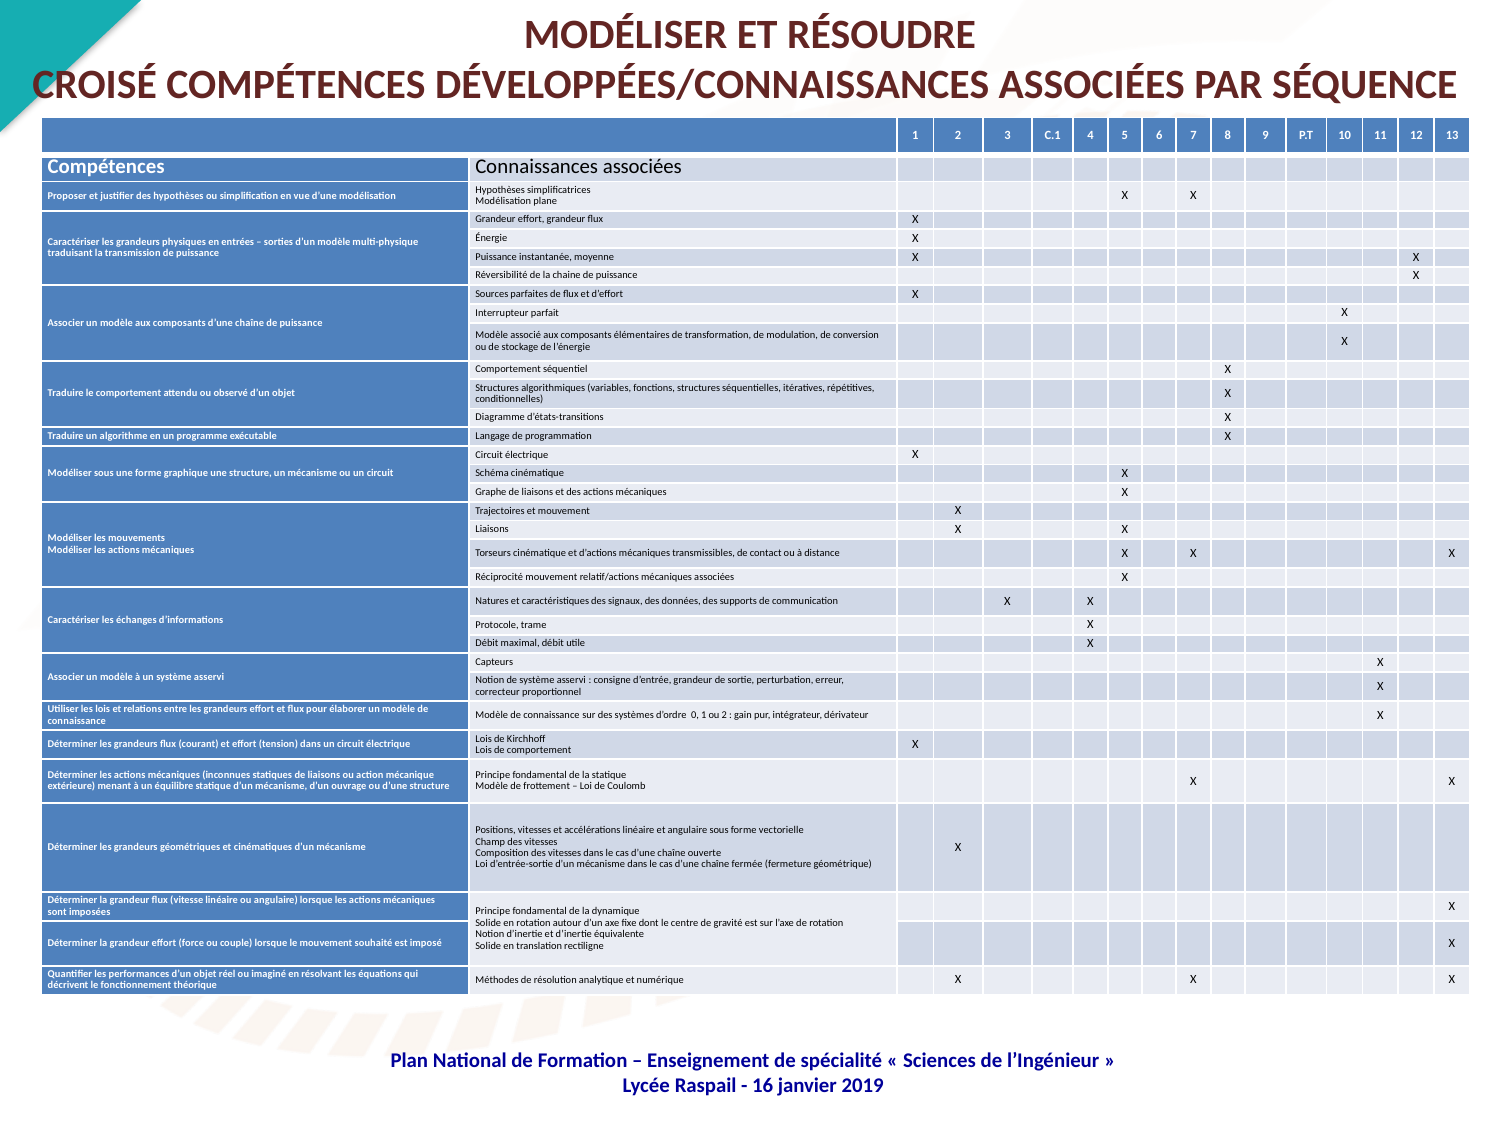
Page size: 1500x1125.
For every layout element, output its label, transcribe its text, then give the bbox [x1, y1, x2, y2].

table_cell [1143, 362, 1175, 378]
table_cell [1212, 249, 1244, 266]
table_cell [1074, 409, 1107, 426]
table_cell [1363, 380, 1397, 408]
table_cell [1074, 673, 1107, 700]
table_header 8 [1212, 118, 1244, 152]
table_cell X [1177, 182, 1210, 210]
table_cell [1033, 484, 1072, 501]
table_cell Circuit électrique [470, 447, 896, 464]
table_cell [898, 967, 933, 994]
table_cell [1435, 212, 1469, 228]
table_cell [1287, 893, 1326, 920]
table_cell [1399, 447, 1433, 464]
table_cell [1033, 588, 1072, 615]
table_cell [984, 654, 1031, 671]
table_cell [984, 286, 1031, 303]
table_cell Caractériser les grandeurs physiques en entrées – sorties d’un modèle multi-physique traduisant la transmission de puissance [42, 212, 468, 284]
table_cell [1177, 569, 1210, 586]
table_cell [1177, 588, 1210, 615]
table_cell [1033, 182, 1072, 210]
table_cell [1287, 182, 1326, 210]
table_cell [1177, 654, 1210, 671]
table_cell [1109, 967, 1141, 994]
table_cell [1074, 569, 1107, 586]
table_cell [1109, 158, 1141, 181]
table_cell [1435, 428, 1469, 445]
table_header 11 [1363, 118, 1397, 152]
table_cell Lois de Kirchhoff Lois de comportement [470, 731, 896, 758]
table_cell [984, 465, 1031, 482]
table_cell [1033, 922, 1072, 965]
table_cell [1177, 804, 1210, 891]
table_cell [1435, 569, 1469, 586]
table_cell X [1212, 362, 1244, 378]
table_cell [1246, 760, 1285, 802]
table_cell [1212, 922, 1244, 965]
table_cell [1399, 804, 1433, 891]
table_cell [984, 409, 1031, 426]
table_cell [1143, 760, 1175, 802]
table_cell [1246, 521, 1285, 538]
table_cell [984, 617, 1031, 634]
table_cell [1399, 409, 1433, 426]
table_cell [1212, 182, 1244, 210]
table_cell [1287, 540, 1326, 567]
table_cell [1143, 286, 1175, 303]
table_cell [898, 484, 933, 501]
table_cell [984, 324, 1031, 360]
table_cell [1109, 286, 1141, 303]
table_cell [1363, 409, 1397, 426]
table_cell [1327, 182, 1362, 210]
table_cell Protocole, trame [470, 617, 896, 634]
table_cell [934, 428, 982, 445]
table_cell [1435, 617, 1469, 634]
table_cell Modéliser sous une forme graphique une structure, un mécanisme ou un circuit [42, 447, 468, 501]
table_header 1 [898, 118, 933, 152]
table_cell [1074, 362, 1107, 378]
table_cell [1327, 760, 1362, 802]
table_cell [1327, 503, 1362, 520]
table_cell [1246, 617, 1285, 634]
table_cell Schéma cinématique [470, 465, 896, 482]
table_cell X [934, 521, 982, 538]
table_cell [1327, 702, 1362, 729]
table_cell [1109, 447, 1141, 464]
table_cell [1287, 588, 1326, 615]
table_cell Puissance instantanée, moyenne [470, 249, 896, 266]
table_cell [1143, 617, 1175, 634]
table_cell [1212, 484, 1244, 501]
table_cell [1143, 324, 1175, 360]
table_cell [1074, 731, 1107, 758]
table_cell Trajectoires et mouvement [470, 503, 896, 520]
table_header 6 [1143, 118, 1175, 152]
table_cell [1399, 731, 1433, 758]
table_cell X [1109, 540, 1141, 567]
table_cell [984, 362, 1031, 378]
table_cell [1399, 158, 1433, 181]
table_cell [1109, 428, 1141, 445]
table_cell [934, 731, 982, 758]
table_cell X [1074, 617, 1107, 634]
table_cell [1246, 324, 1285, 360]
table_cell [1109, 324, 1141, 360]
table_cell [1109, 893, 1141, 920]
table_cell [1143, 409, 1175, 426]
table_header C.1 [1033, 118, 1072, 152]
table_cell [1287, 230, 1326, 247]
table_cell X [1177, 967, 1210, 994]
table_cell [984, 380, 1031, 408]
table_cell [1246, 182, 1285, 210]
table_cell [1109, 268, 1141, 284]
table_cell [984, 702, 1031, 729]
table_cell [984, 268, 1031, 284]
table_cell [1143, 540, 1175, 567]
table_cell [1074, 922, 1107, 965]
table_cell [1177, 503, 1210, 520]
table_cell [1109, 760, 1141, 802]
table_cell [1327, 922, 1362, 965]
table_cell [984, 158, 1031, 181]
table_cell X [1109, 182, 1141, 210]
table_header 9 [1246, 118, 1285, 152]
table_cell [1212, 636, 1244, 652]
table_cell [1363, 362, 1397, 378]
table_cell [898, 569, 933, 586]
table_cell [1074, 967, 1107, 994]
table_cell [1287, 731, 1326, 758]
table_cell [1109, 409, 1141, 426]
table_cell [1327, 484, 1362, 501]
table_cell [1287, 305, 1326, 322]
table_cell [1177, 268, 1210, 284]
table_cell X [1399, 249, 1433, 266]
table_cell [1143, 249, 1175, 266]
table_cell [1212, 588, 1244, 615]
table_cell [1074, 428, 1107, 445]
table_cell [1287, 503, 1326, 520]
table_header 13 [1435, 118, 1469, 152]
table_cell [1246, 731, 1285, 758]
table_cell [1287, 268, 1326, 284]
table_cell [1033, 893, 1072, 920]
table_cell [1212, 617, 1244, 634]
table_cell [1033, 286, 1072, 303]
table_cell [898, 617, 933, 634]
table_cell [1177, 230, 1210, 247]
table_cell [1327, 249, 1362, 266]
table_cell Modèle associé aux composants élémentaires de transformation, de modulation, de conversion ou de stockage de l’énergie [470, 324, 896, 360]
table_cell [1033, 636, 1072, 652]
table_cell [1246, 540, 1285, 567]
table_cell Modéliser les mouvements Modéliser les actions mécaniques [42, 503, 468, 586]
table_cell [984, 230, 1031, 247]
table_cell [1327, 967, 1362, 994]
table_cell [1399, 654, 1433, 671]
table_cell [1399, 893, 1433, 920]
table_cell [1246, 305, 1285, 322]
table_cell X [934, 503, 982, 520]
table_cell [984, 305, 1031, 322]
table_cell [1246, 249, 1285, 266]
table_cell [1363, 636, 1397, 652]
table_cell [1435, 484, 1469, 501]
table_cell [1327, 465, 1362, 482]
table_header 3 [984, 118, 1031, 152]
table_cell [934, 268, 982, 284]
table_cell [934, 673, 982, 700]
table_cell [1287, 654, 1326, 671]
table_cell [1177, 380, 1210, 408]
table_cell Connaissances associées [470, 158, 896, 181]
table_cell [934, 230, 982, 247]
table_cell [984, 893, 1031, 920]
table_cell [984, 760, 1031, 802]
table_cell [1287, 617, 1326, 634]
table_cell [1363, 540, 1397, 567]
table_cell [1327, 380, 1362, 408]
table_cell [1212, 324, 1244, 360]
table_cell [1246, 484, 1285, 501]
table_cell [1246, 212, 1285, 228]
table_cell [898, 409, 933, 426]
table_cell [1143, 588, 1175, 615]
table_cell [1399, 540, 1433, 567]
table_cell [1435, 804, 1469, 891]
table_cell [1399, 380, 1433, 408]
table_cell [1143, 702, 1175, 729]
table_cell [1177, 158, 1210, 181]
table_cell [1212, 286, 1244, 303]
table_cell [1327, 731, 1362, 758]
table_cell [1109, 804, 1141, 891]
table_cell [1327, 540, 1362, 567]
table_cell [934, 588, 982, 615]
table_cell [898, 540, 933, 567]
table_cell [898, 428, 933, 445]
table_cell [1246, 588, 1285, 615]
table_cell [1177, 362, 1210, 378]
table_cell [1287, 636, 1326, 652]
table_cell [898, 521, 933, 538]
table_cell [1435, 305, 1469, 322]
table_cell [898, 588, 933, 615]
table_cell [1435, 268, 1469, 284]
table_cell [1109, 654, 1141, 671]
table_cell [1143, 521, 1175, 538]
table_cell [1399, 702, 1433, 729]
table_cell [1143, 967, 1175, 994]
table_cell [1327, 636, 1362, 652]
table_cell [1327, 212, 1362, 228]
table_cell [1212, 702, 1244, 729]
table_cell [1246, 922, 1285, 965]
table_cell X [1435, 893, 1469, 920]
table_cell [1246, 654, 1285, 671]
table_cell [1143, 636, 1175, 652]
text_box MODÉLISER ET RÉSOUDRE CROISÉ COMPÉTENCES DÉVELOPPÉES/CONNAISSANCES ASSOCIÉES PAR SÉQUENCE [0, 0, 1500, 115]
table_cell [934, 540, 982, 567]
table_cell [984, 428, 1031, 445]
table_cell [1033, 428, 1072, 445]
table_cell [1033, 540, 1072, 567]
table_cell [1143, 268, 1175, 284]
table_cell [984, 447, 1031, 464]
table_cell [934, 447, 982, 464]
table_cell [1327, 268, 1362, 284]
table_cell [934, 922, 982, 965]
table_cell [1033, 362, 1072, 378]
table_cell [1246, 362, 1285, 378]
table_cell Quantifier les performances d’un objet réel ou imaginé en résolvant les équations qui décrivent le fonctionnement théorique [42, 967, 468, 994]
table_cell [1435, 673, 1469, 700]
table_cell [1109, 731, 1141, 758]
table_cell X [1327, 324, 1362, 360]
table_cell [1033, 804, 1072, 891]
table_cell [1074, 230, 1107, 247]
table_cell Liaisons [470, 521, 896, 538]
table_cell [898, 702, 933, 729]
table_cell [1363, 893, 1397, 920]
table_header [42, 118, 896, 152]
table_cell [1246, 230, 1285, 247]
table_cell X [1363, 654, 1397, 671]
table_cell [1033, 230, 1072, 247]
table_cell [1399, 673, 1433, 700]
table_cell [1033, 268, 1072, 284]
table_cell [934, 249, 982, 266]
table_cell [984, 569, 1031, 586]
table_cell Diagramme d’états-transitions [470, 409, 896, 426]
table_cell [984, 182, 1031, 210]
table_cell [1399, 922, 1433, 965]
table_cell [1109, 673, 1141, 700]
table_cell [1399, 484, 1433, 501]
table_cell [1399, 428, 1433, 445]
table_cell [1212, 268, 1244, 284]
table_cell X [1109, 465, 1141, 482]
table_cell [1177, 447, 1210, 464]
table_cell [1246, 967, 1285, 994]
table_cell [1363, 286, 1397, 303]
table_cell Énergie [470, 230, 896, 247]
table_cell [1143, 804, 1175, 891]
table_cell [1074, 484, 1107, 501]
table_cell [1033, 465, 1072, 482]
table_cell Déterminer les grandeurs géométriques et cinématiques d’un mécanisme [42, 804, 468, 891]
table_cell [1212, 447, 1244, 464]
table_cell [1212, 967, 1244, 994]
table_cell X [934, 804, 982, 891]
table_cell X [1109, 484, 1141, 501]
table_cell [1363, 268, 1397, 284]
table_cell X [1399, 268, 1433, 284]
table_cell [898, 182, 933, 210]
table_cell X [898, 286, 933, 303]
table_cell [1109, 305, 1141, 322]
table_cell [1033, 249, 1072, 266]
table_cell Positions, vitesses et accélérations linéaire et angulaire sous forme vectorielle Champ des vitesses Composition des vitesses dans le cas d’une chaîne ouverte Loi d’entrée-sortie d’un mécanisme dans le cas d’une chaîne fermée (fermeture géométrique) [470, 804, 896, 891]
table_cell [1212, 158, 1244, 181]
table_cell [1287, 922, 1326, 965]
table_cell [934, 760, 982, 802]
table_cell [1109, 702, 1141, 729]
table_cell [1143, 654, 1175, 671]
table_cell X [934, 967, 982, 994]
table_cell [1399, 503, 1433, 520]
table_cell [1074, 702, 1107, 729]
table_cell X [1363, 673, 1397, 700]
table_cell [1033, 324, 1072, 360]
table_cell [1363, 760, 1397, 802]
table_cell [898, 158, 933, 181]
table_cell [1177, 249, 1210, 266]
table_cell [1435, 521, 1469, 538]
table_cell Réciprocité mouvement relatif/actions mécaniques associées [470, 569, 896, 586]
table_cell [1363, 521, 1397, 538]
table_cell Notion de système asservi : consigne d’entrée, grandeur de sortie, perturbation, erreur, correcteur proportionnel [470, 673, 896, 700]
table_cell X [1327, 305, 1362, 322]
table_cell Traduire un algorithme en un programme exécutable [42, 428, 468, 445]
table_cell [1399, 967, 1433, 994]
table_cell [1287, 409, 1326, 426]
table_header 5 [1109, 118, 1141, 152]
table_cell [984, 484, 1031, 501]
table_cell [1033, 760, 1072, 802]
table_cell [1033, 673, 1072, 700]
table_cell [1287, 380, 1326, 408]
table_cell [1246, 380, 1285, 408]
table_cell X [898, 230, 933, 247]
table_cell [898, 922, 933, 965]
table_cell [1033, 654, 1072, 671]
table_cell [1435, 503, 1469, 520]
table_cell [1327, 588, 1362, 615]
table_cell [1246, 804, 1285, 891]
table_cell [1363, 428, 1397, 445]
table_cell [1435, 182, 1469, 210]
table_cell [934, 286, 982, 303]
table_cell [1143, 230, 1175, 247]
table_cell [1435, 158, 1469, 181]
table_cell [1363, 922, 1397, 965]
table_cell [1177, 212, 1210, 228]
table_cell [934, 409, 982, 426]
table_cell [1212, 569, 1244, 586]
table_cell [1399, 305, 1433, 322]
table_cell [1287, 804, 1326, 891]
table_cell [984, 503, 1031, 520]
table_cell [1287, 249, 1326, 266]
table_cell [1399, 569, 1433, 586]
table_cell [1074, 540, 1107, 567]
table_cell [1074, 503, 1107, 520]
table_cell Déterminer les grandeurs flux (courant) et effort (tension) dans un circuit électrique [42, 731, 468, 758]
table_cell [984, 922, 1031, 965]
table_cell [1363, 967, 1397, 994]
table_cell X [1435, 922, 1469, 965]
table_cell Principe fondamental de la dynamique Solide en rotation autour d’un axe fixe dont le centre de gravité est sur l’axe de rotation Notion d’inertie et d’inertie équivalente Solide en translation rectiligne [470, 893, 896, 965]
table_cell [1435, 447, 1469, 464]
table_cell [1143, 212, 1175, 228]
table_cell [1327, 804, 1362, 891]
table_cell [1287, 465, 1326, 482]
table_cell X [1435, 967, 1469, 994]
table_cell [1177, 922, 1210, 965]
table_cell [1399, 324, 1433, 360]
table_cell [1212, 465, 1244, 482]
table_cell [1143, 484, 1175, 501]
table_cell [1287, 673, 1326, 700]
table_cell X [1109, 521, 1141, 538]
table_cell [1435, 588, 1469, 615]
table_cell [1399, 588, 1433, 615]
table_cell [1246, 158, 1285, 181]
table_cell [1109, 503, 1141, 520]
table_header 10 [1327, 118, 1362, 152]
table_cell Méthodes de résolution analytique et numérique [470, 967, 896, 994]
table_cell [1435, 465, 1469, 482]
table_cell [1435, 636, 1469, 652]
table_cell [934, 636, 982, 652]
table_cell [934, 158, 982, 181]
table_cell X [1363, 702, 1397, 729]
table_cell [1287, 702, 1326, 729]
table_cell [1212, 760, 1244, 802]
table_cell [934, 569, 982, 586]
table_cell [1287, 158, 1326, 181]
table_cell [984, 249, 1031, 266]
table_cell Langage de programmation [470, 428, 896, 445]
table_cell [1074, 447, 1107, 464]
table_cell [1399, 465, 1433, 482]
table_cell [1327, 447, 1362, 464]
table_cell Hypothèses simplificatrices Modélisation plane [470, 182, 896, 210]
table_cell [1363, 324, 1397, 360]
table_cell [1212, 540, 1244, 567]
table_cell Traduire le comportement attendu ou observé d’un objet [42, 362, 468, 426]
table_cell [1246, 636, 1285, 652]
table_cell Graphe de liaisons et des actions mécaniques [470, 484, 896, 501]
table_cell [1327, 617, 1362, 634]
table_cell [898, 268, 933, 284]
table_cell [1143, 731, 1175, 758]
table_cell [934, 893, 982, 920]
table_cell [1287, 521, 1326, 538]
table_cell [1143, 893, 1175, 920]
table_cell X [1177, 760, 1210, 802]
table_cell [1177, 286, 1210, 303]
table_cell [1109, 212, 1141, 228]
table_cell [1327, 409, 1362, 426]
table_cell [1177, 428, 1210, 445]
table_cell [1109, 380, 1141, 408]
table_cell [1074, 249, 1107, 266]
table_cell [1109, 922, 1141, 965]
table_cell [1246, 465, 1285, 482]
table_cell [1177, 673, 1210, 700]
table_cell [1074, 760, 1107, 802]
table_cell [1363, 230, 1397, 247]
table_cell Déterminer la grandeur effort (force ou couple) lorsque le mouvement souhaité est imposé [42, 922, 468, 965]
table_header 2 [934, 118, 982, 152]
table_cell [1246, 503, 1285, 520]
table_cell [1399, 636, 1433, 652]
table_cell [1327, 569, 1362, 586]
table_cell Modèle de connaissance sur des systèmes d’ordre 0, 1 ou 2 : gain pur, intégrateur, dérivateur [470, 702, 896, 729]
table_cell [1363, 305, 1397, 322]
table_cell [898, 305, 933, 322]
table_cell [1074, 380, 1107, 408]
table_cell [1033, 521, 1072, 538]
table_cell [1033, 702, 1072, 729]
table_header 12 [1399, 118, 1433, 152]
table_cell X [1435, 540, 1469, 567]
table_cell [1177, 521, 1210, 538]
table_cell [898, 654, 933, 671]
table_cell [1435, 380, 1469, 408]
table_cell [934, 484, 982, 501]
table_cell [1143, 158, 1175, 181]
table_cell [1327, 362, 1362, 378]
table_cell Comportement séquentiel [470, 362, 896, 378]
table_cell [1177, 409, 1210, 426]
table_cell [1287, 362, 1326, 378]
table_cell [1074, 465, 1107, 482]
table_cell [1327, 230, 1362, 247]
table_cell Compétences [42, 158, 468, 181]
table_cell [898, 324, 933, 360]
table_cell [1143, 447, 1175, 464]
table_cell [1033, 569, 1072, 586]
table_cell [1143, 465, 1175, 482]
table_cell [1327, 673, 1362, 700]
table_cell [1143, 922, 1175, 965]
table_cell [1435, 702, 1469, 729]
table_cell [1363, 617, 1397, 634]
table_cell [898, 804, 933, 891]
table_cell [898, 380, 933, 408]
table_cell [1143, 182, 1175, 210]
table_cell [1177, 893, 1210, 920]
table_cell [984, 967, 1031, 994]
table_cell X [1435, 760, 1469, 802]
table_cell X [898, 447, 933, 464]
table_cell [1074, 158, 1107, 181]
table_cell [1246, 673, 1285, 700]
table_cell [1435, 286, 1469, 303]
table_cell [1212, 521, 1244, 538]
table_cell [1435, 409, 1469, 426]
table_cell X [1074, 588, 1107, 615]
table_cell [1177, 636, 1210, 652]
table_cell [1033, 212, 1072, 228]
table_cell [1246, 702, 1285, 729]
table_cell X [1212, 428, 1244, 445]
table_cell X [1212, 409, 1244, 426]
table_cell [1143, 305, 1175, 322]
table_cell [1287, 324, 1326, 360]
table_cell [1212, 230, 1244, 247]
table_cell [1435, 654, 1469, 671]
table_header P.T [1287, 118, 1326, 152]
table_cell [1143, 569, 1175, 586]
table_cell [1074, 305, 1107, 322]
table_cell [1177, 731, 1210, 758]
table_cell [984, 731, 1031, 758]
table_cell X [1177, 540, 1210, 567]
table_cell [1033, 731, 1072, 758]
table_cell [1033, 409, 1072, 426]
table_cell [898, 636, 933, 652]
table_cell [898, 673, 933, 700]
table_cell [1435, 324, 1469, 360]
table_cell [1327, 428, 1362, 445]
table_cell [1363, 484, 1397, 501]
table_cell Proposer et justifier des hypothèses ou simplification en vue d’une modélisation [42, 182, 468, 210]
table_cell [1109, 362, 1141, 378]
table_cell [1399, 212, 1433, 228]
table_cell [1363, 447, 1397, 464]
table_cell Débit maximal, débit utile [470, 636, 896, 652]
table_cell [898, 893, 933, 920]
table_cell [1363, 804, 1397, 891]
table_cell [984, 673, 1031, 700]
table_cell [1177, 324, 1210, 360]
table_cell Principe fondamental de la statique Modèle de frottement – Loi de Coulomb [470, 760, 896, 802]
table_cell [1287, 484, 1326, 501]
table_cell [1212, 673, 1244, 700]
table_cell [1074, 212, 1107, 228]
table_cell [1246, 409, 1285, 426]
table_cell [1399, 362, 1433, 378]
table_cell [1143, 428, 1175, 445]
table_cell Torseurs cinématique et d’actions mécaniques transmissibles, de contact ou à distance [470, 540, 896, 567]
table_cell [1033, 503, 1072, 520]
table_cell [1287, 428, 1326, 445]
table_cell [1327, 521, 1362, 538]
table_cell [1074, 286, 1107, 303]
table_cell [934, 212, 982, 228]
table_cell [1287, 286, 1326, 303]
table_cell [898, 760, 933, 802]
table_cell [984, 212, 1031, 228]
table_cell [1399, 286, 1433, 303]
table_cell [898, 362, 933, 378]
table_cell [1074, 804, 1107, 891]
table_cell [1033, 967, 1072, 994]
table_cell Natures et caractéristiques des signaux, des données, des supports de communication [470, 588, 896, 615]
table_cell [1327, 893, 1362, 920]
table_cell [1327, 286, 1362, 303]
table_cell [1074, 324, 1107, 360]
table_cell [934, 305, 982, 322]
table_cell [1246, 428, 1285, 445]
table_cell [1109, 617, 1141, 634]
table_cell [1109, 636, 1141, 652]
table_header 4 [1074, 118, 1107, 152]
table_cell [898, 465, 933, 482]
table_cell Sources parfaites de flux et d’effort [470, 286, 896, 303]
table_cell [1109, 249, 1141, 266]
table_cell [1363, 588, 1397, 615]
table_cell X [898, 731, 933, 758]
table_cell [984, 636, 1031, 652]
table_cell [1033, 447, 1072, 464]
table_cell [1327, 158, 1362, 181]
table_cell [1327, 654, 1362, 671]
table_cell X [1212, 380, 1244, 408]
table_cell [898, 503, 933, 520]
table_cell Caractériser les échanges d’informations [42, 588, 468, 652]
table_cell [1246, 447, 1285, 464]
table_cell Capteurs [470, 654, 896, 671]
table_cell [1074, 521, 1107, 538]
table_cell [1143, 503, 1175, 520]
table_cell [1287, 447, 1326, 464]
table_cell Structures algorithmiques (variables, fonctions, structures séquentielles, itératives, répétitives, conditionnelles) [470, 380, 896, 408]
table_header 7 [1177, 118, 1210, 152]
table_cell [1246, 286, 1285, 303]
table_cell [1074, 268, 1107, 284]
table_cell [1109, 588, 1141, 615]
table_cell [1212, 503, 1244, 520]
table_cell Utiliser les lois et relations entre les grandeurs effort et flux pour élaborer un modèle de connaissance [42, 702, 468, 729]
table_cell Associer un modèle aux composants d’une chaîne de puissance [42, 286, 468, 360]
table_cell [1212, 893, 1244, 920]
table_cell [1143, 380, 1175, 408]
table_cell [934, 182, 982, 210]
table_cell [1033, 380, 1072, 408]
table_cell [1363, 731, 1397, 758]
table_cell [934, 617, 982, 634]
table_cell [1246, 268, 1285, 284]
table_cell X [1074, 636, 1107, 652]
table_cell [1109, 230, 1141, 247]
table_cell Déterminer les actions mécaniques (inconnues statiques de liaisons ou action mécanique extérieure) menant à un équilibre statique d’un mécanisme, d’un ouvrage ou d’une structure [42, 760, 468, 802]
table_cell [1363, 465, 1397, 482]
table_cell [1074, 893, 1107, 920]
table_cell [1435, 249, 1469, 266]
table_cell [1435, 230, 1469, 247]
table_cell [1399, 230, 1433, 247]
table_cell [1287, 212, 1326, 228]
table_cell [1287, 760, 1326, 802]
table_cell [1212, 654, 1244, 671]
table_cell Interrupteur parfait [470, 305, 896, 322]
table_cell [1399, 617, 1433, 634]
table_cell [1363, 158, 1397, 181]
table_cell [1212, 212, 1244, 228]
table_cell [934, 654, 982, 671]
table_cell [1435, 362, 1469, 378]
table_cell [1212, 804, 1244, 891]
table_cell [934, 702, 982, 729]
table_cell [984, 521, 1031, 538]
table_cell [1363, 569, 1397, 586]
table_cell [1074, 182, 1107, 210]
table_cell [1363, 503, 1397, 520]
table_cell [1363, 212, 1397, 228]
table_cell [1033, 617, 1072, 634]
table_cell [934, 465, 982, 482]
table_cell X [898, 249, 933, 266]
table_cell [934, 362, 982, 378]
table_cell X [898, 212, 933, 228]
table_cell [1399, 182, 1433, 210]
table_cell [1212, 731, 1244, 758]
table_cell X [984, 588, 1031, 615]
table_cell [1177, 305, 1210, 322]
table_cell [1246, 569, 1285, 586]
table_cell [1363, 249, 1397, 266]
table_cell [984, 540, 1031, 567]
table_cell [934, 324, 982, 360]
table_cell [1033, 158, 1072, 181]
table_cell X [1109, 569, 1141, 586]
table_cell [984, 804, 1031, 891]
table_cell Grandeur effort, grandeur flux [470, 212, 896, 228]
table_cell [1287, 967, 1326, 994]
table_cell [1177, 465, 1210, 482]
table_cell [1246, 893, 1285, 920]
table_cell [1399, 760, 1433, 802]
table_cell [1363, 182, 1397, 210]
table_cell [1177, 484, 1210, 501]
table_cell [1435, 731, 1469, 758]
table_cell Associer un modèle à un système asservi [42, 654, 468, 700]
table_cell Déterminer la grandeur flux (vitesse linéaire ou angulaire) lorsque les actions mécaniques sont imposées [42, 893, 468, 920]
table_cell [1399, 521, 1433, 538]
table_cell [1074, 654, 1107, 671]
table_cell Réversibilité de la chaine de puissance [470, 268, 896, 284]
table_cell [1177, 617, 1210, 634]
table_cell [1033, 305, 1072, 322]
table_cell [1177, 702, 1210, 729]
table_cell [1143, 673, 1175, 700]
table_cell [1287, 569, 1326, 586]
table_cell [934, 380, 982, 408]
table_cell [1212, 305, 1244, 322]
